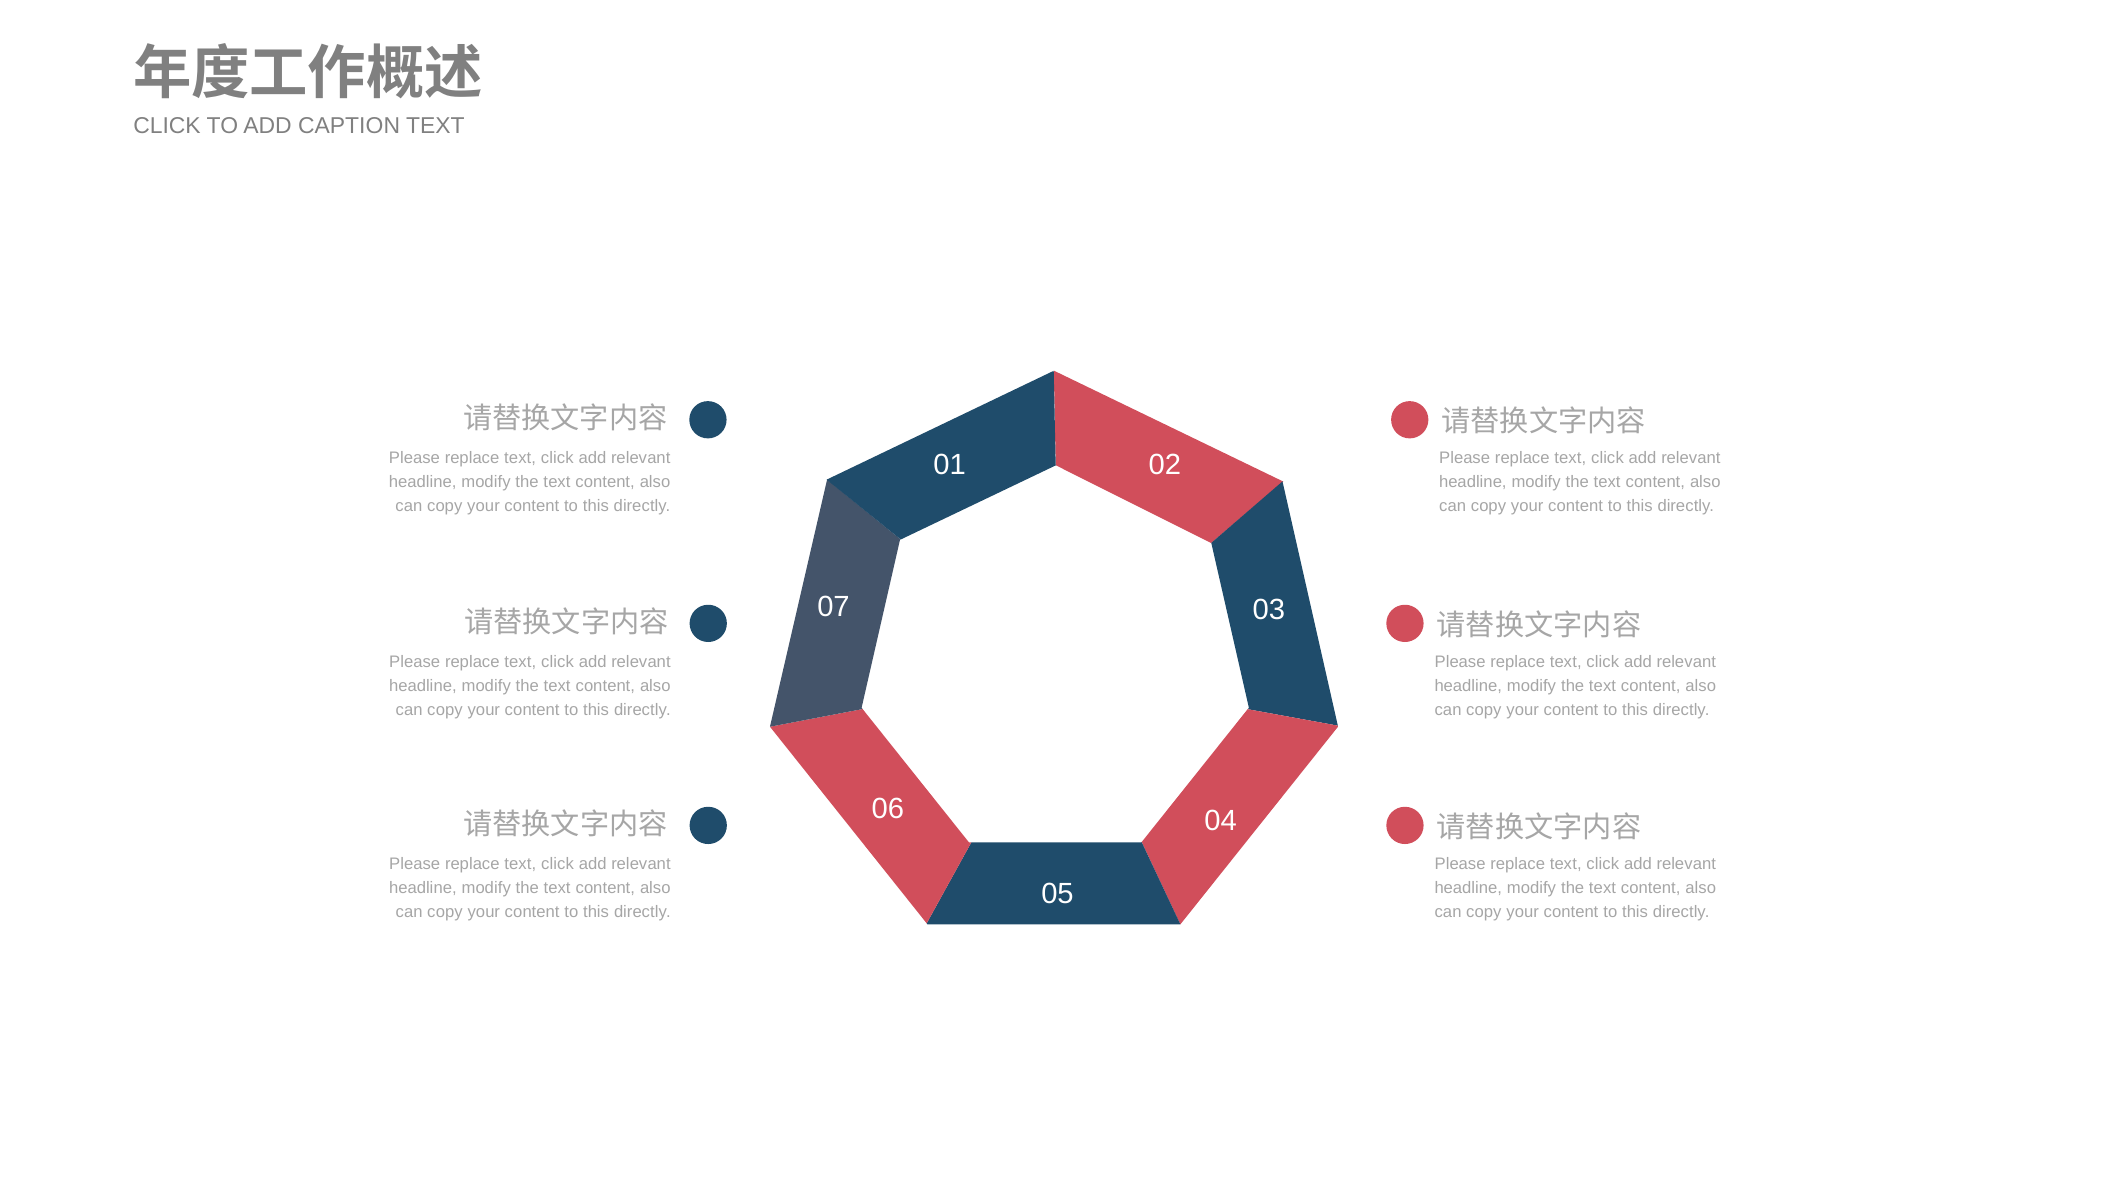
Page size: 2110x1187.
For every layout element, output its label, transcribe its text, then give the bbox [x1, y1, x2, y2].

text_box Please replace text, click add relevant headline, modify the text content, also can copy your content to this directly. [369, 443, 671, 534]
text_box 年度工作概述 [133, 35, 513, 106]
text_box CLICK TO ADD CAPTION TEXT [133, 110, 513, 138]
text_box 请替换文字内容 [443, 799, 672, 840]
text_box [689, 401, 727, 439]
text_box 请替换文字内容 [1433, 799, 1668, 845]
text_box 请替换文字内容 [1438, 394, 1673, 439]
text_box Please replace text, click add relevant headline, modify the text content, also can copy your content to this directly. [369, 646, 672, 737]
text_box Please replace text, click add relevant headline, modify the text content, also can copy your content to this directly. [1434, 848, 1729, 939]
text_box Please replace text, click add relevant headline, modify the text content, also can copy your content to this directly. [1439, 443, 1733, 534]
text_box [689, 806, 727, 845]
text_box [769, 370, 1339, 925]
text_box [1391, 401, 1429, 439]
text_box 请替换文字内容 [443, 597, 673, 638]
text_box [1386, 604, 1424, 643]
text_box [689, 604, 727, 643]
text_box [1386, 806, 1424, 845]
text_box 请替换文字内容 [1433, 597, 1668, 642]
text_box 请替换文字内容 [442, 394, 672, 434]
text_box Please replace text, click add relevant headline, modify the text content, also can copy your content to this directly. [1434, 646, 1729, 737]
text_box Please replace text, click add relevant headline, modify the text content, also can copy your content to this directly. [369, 848, 672, 939]
